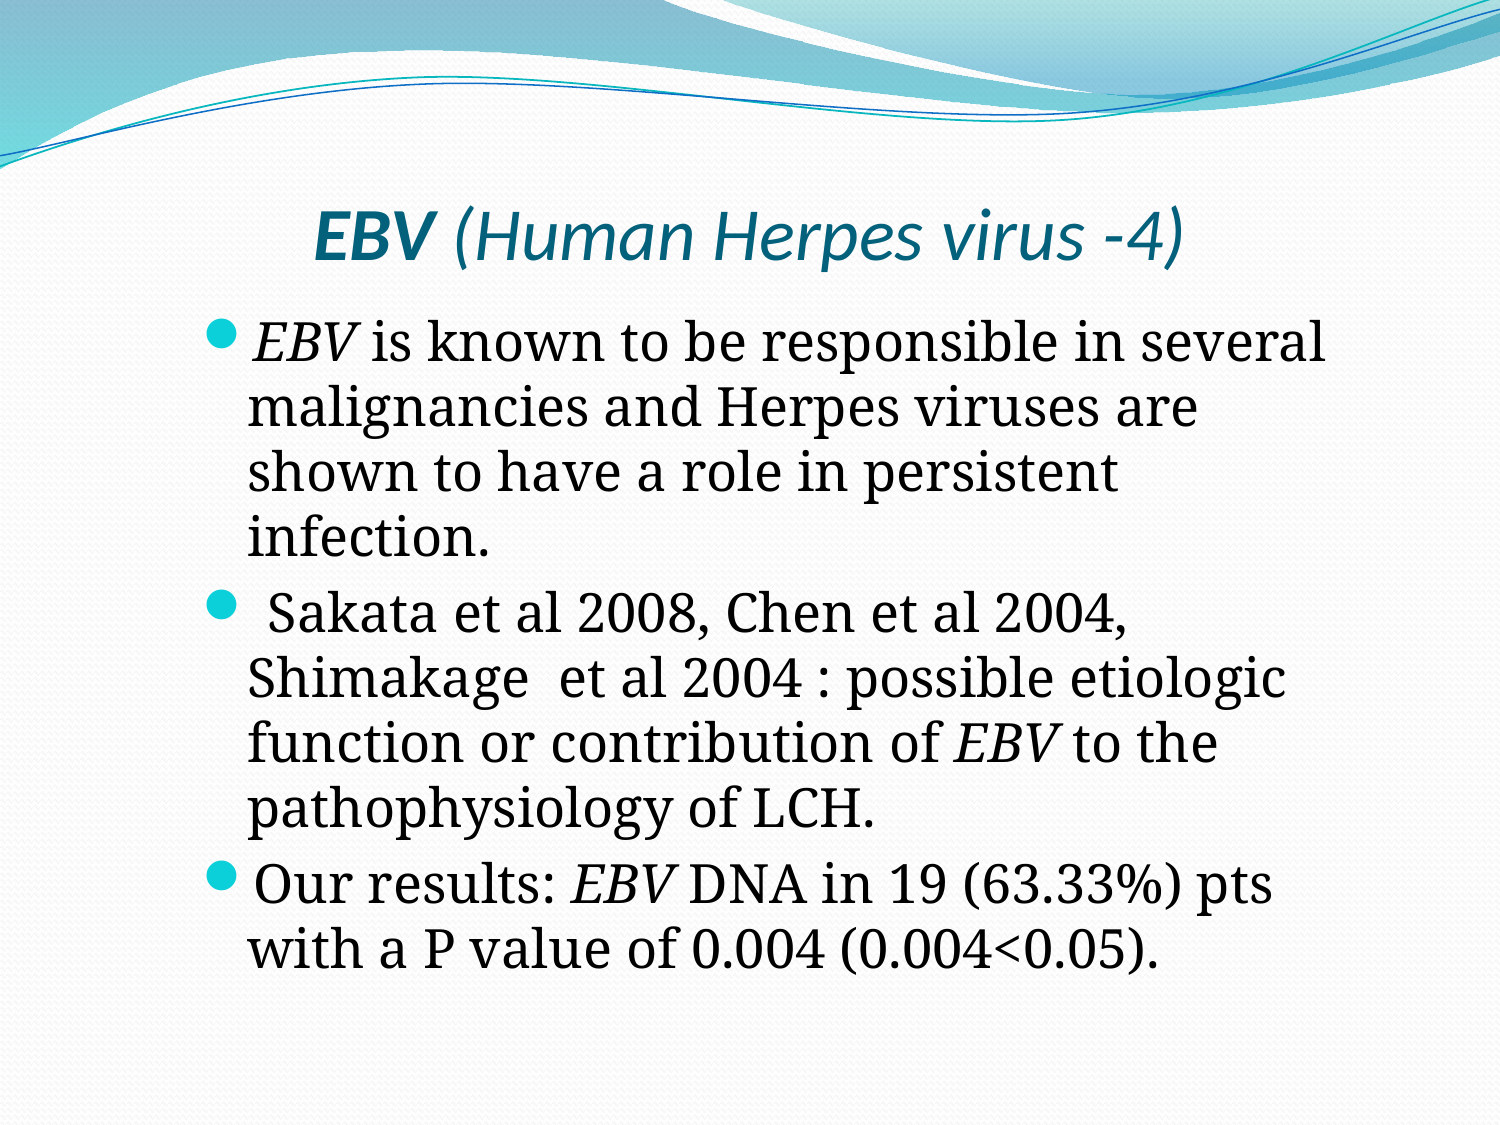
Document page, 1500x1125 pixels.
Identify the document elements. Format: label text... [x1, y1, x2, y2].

title EBV (Human Herpes virus -4) [75, 87, 1425, 275]
list EBV is known to be responsible in several malignancies and Herpes viruses are shown to have a role in persistent infection. Sakata et al 2008, Chen et al 2004, Shimakage et al 2004 : possible etiologic function or contribution of EBV to the pathophysiology of LCH. Our results: EBV DNA in 19 (63.33%) pts with a P value of 0.004 (0.004<0.05). [187, 299, 1375, 1020]
